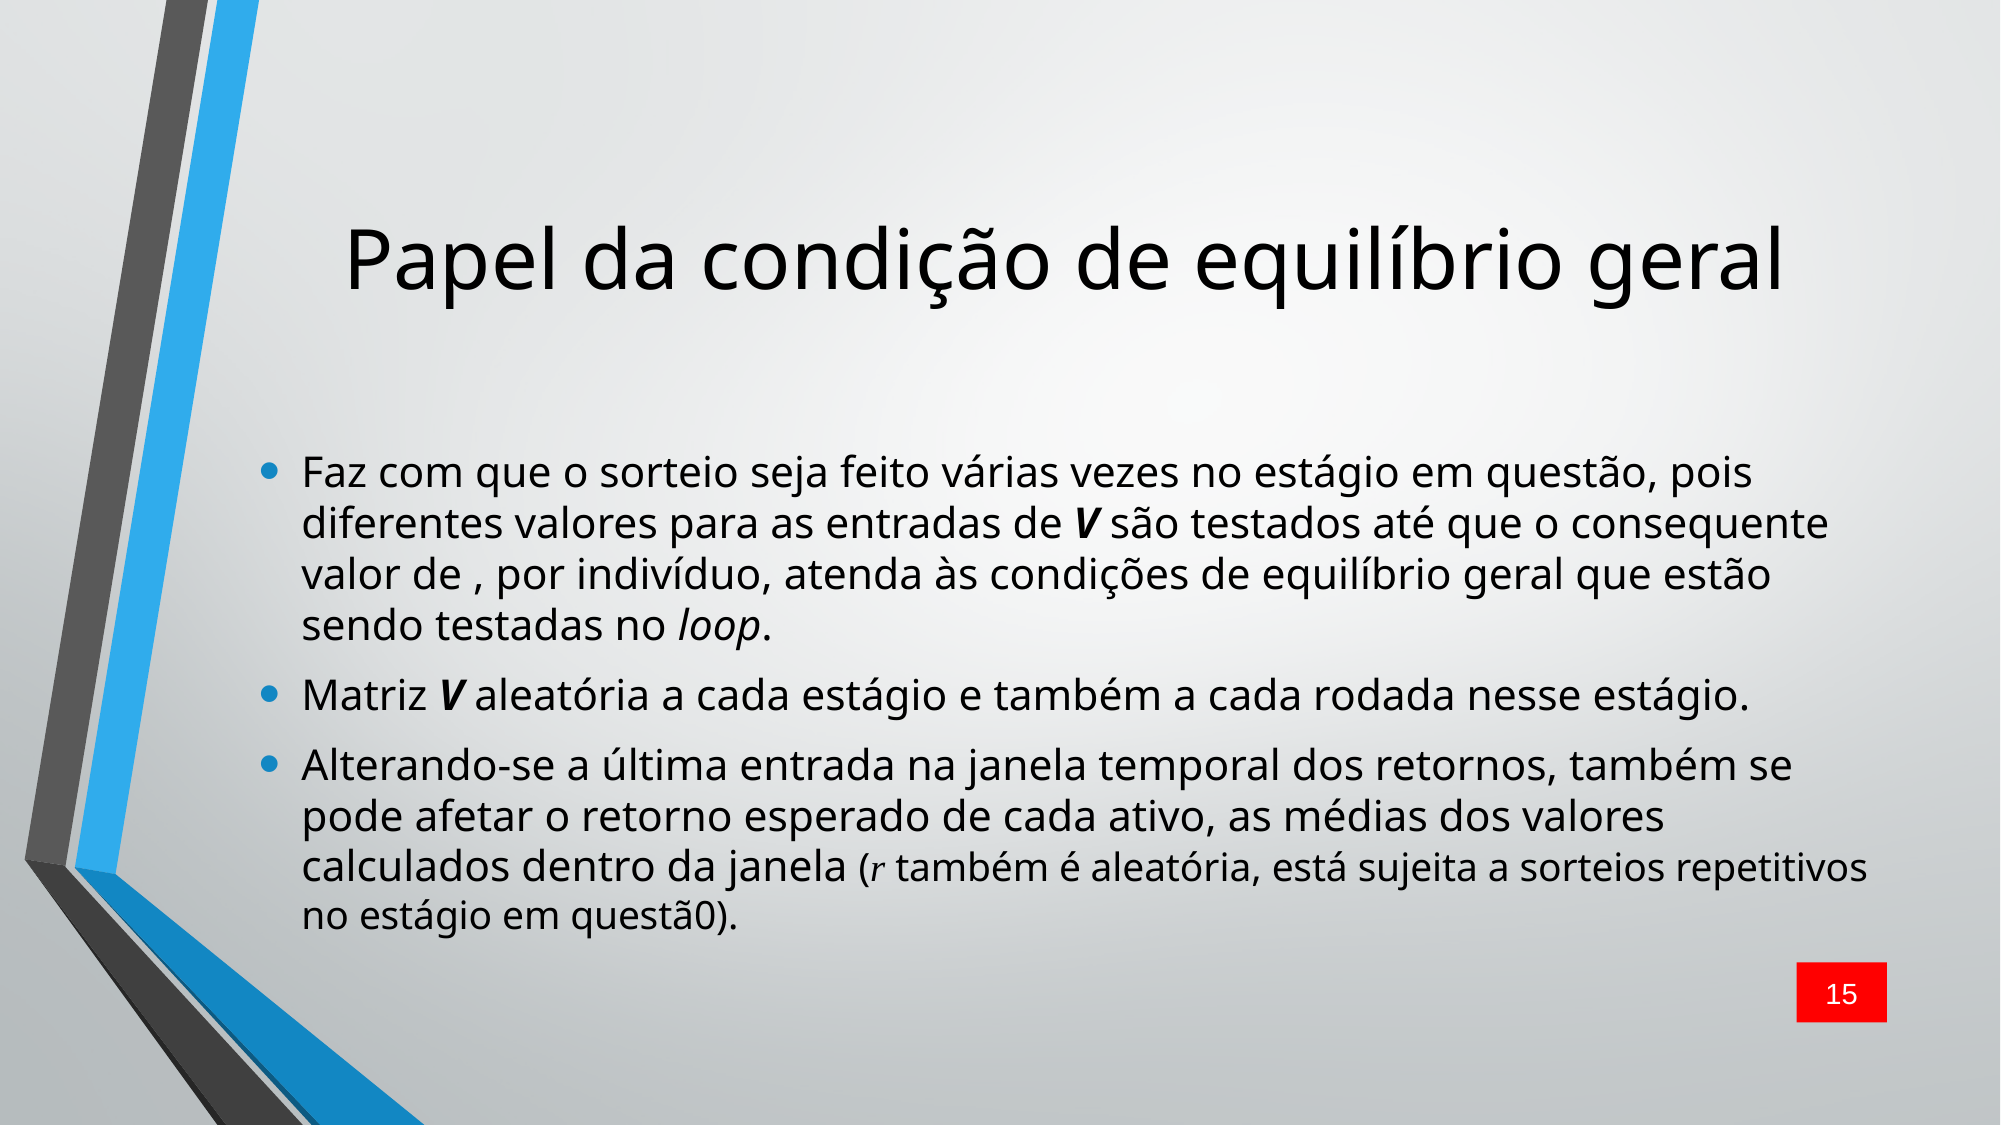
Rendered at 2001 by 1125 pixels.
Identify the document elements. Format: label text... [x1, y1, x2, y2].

slide_number 15 [1796, 962, 1887, 1023]
title Papel da condição de equilíbrio geral [243, 112, 1887, 400]
